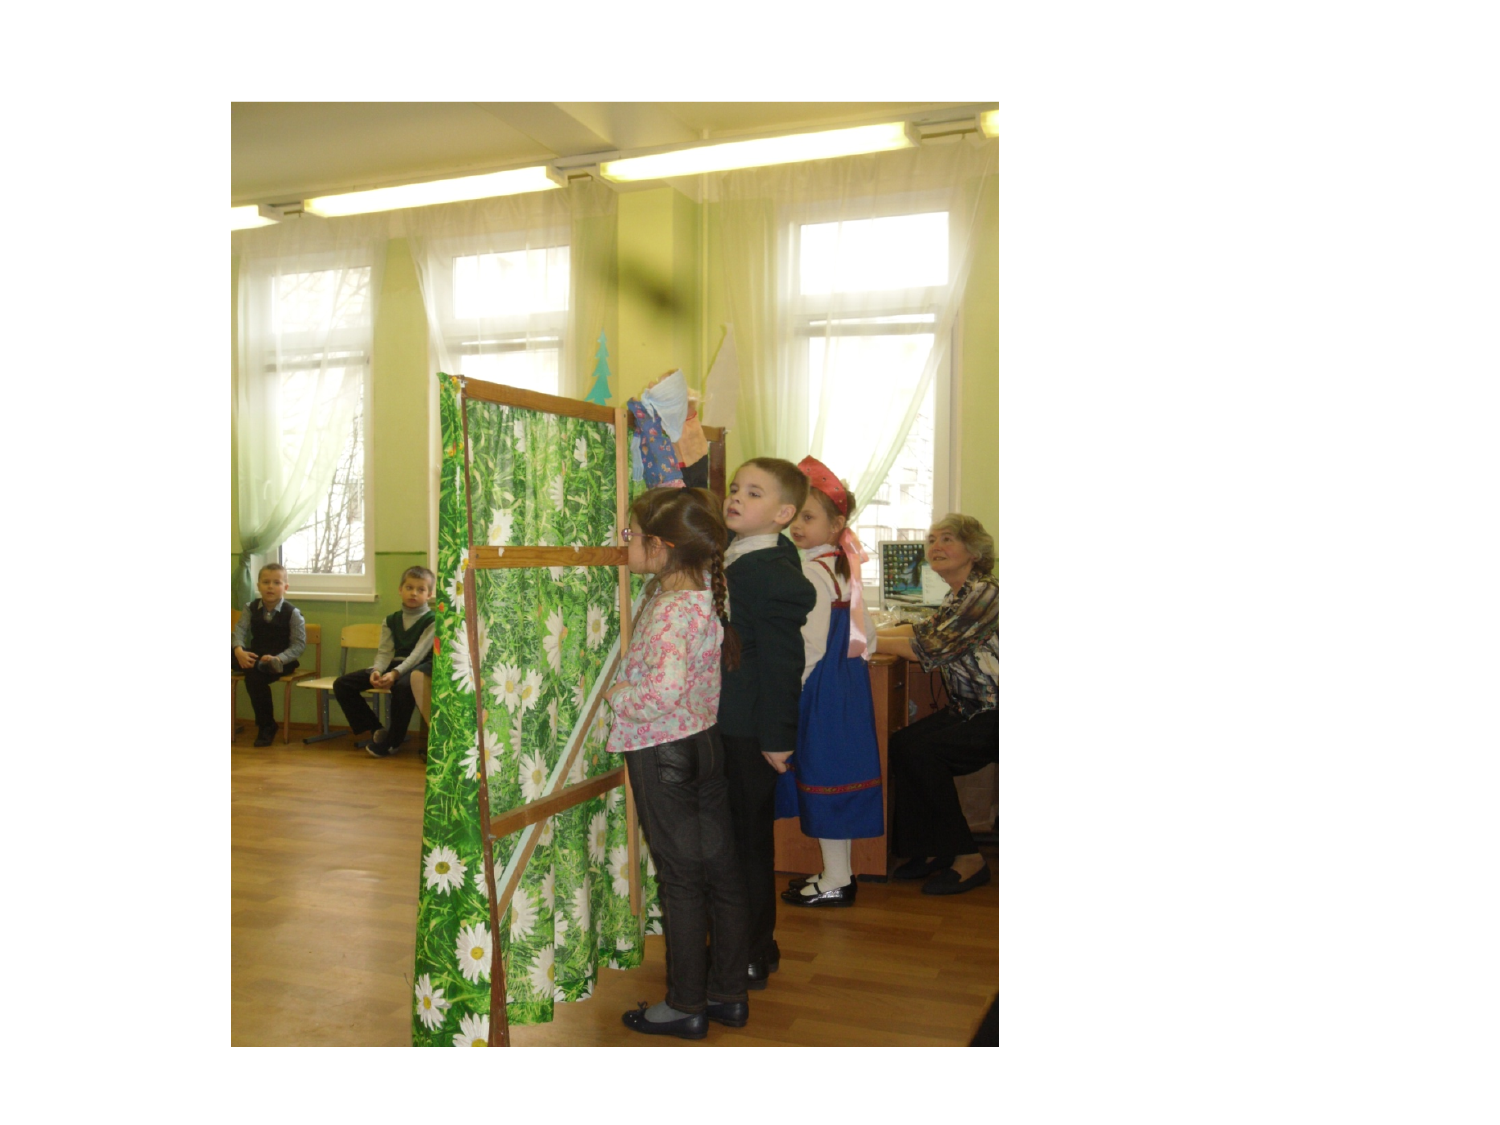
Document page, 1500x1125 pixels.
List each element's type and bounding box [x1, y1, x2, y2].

picture [141, 102, 1088, 1046]
